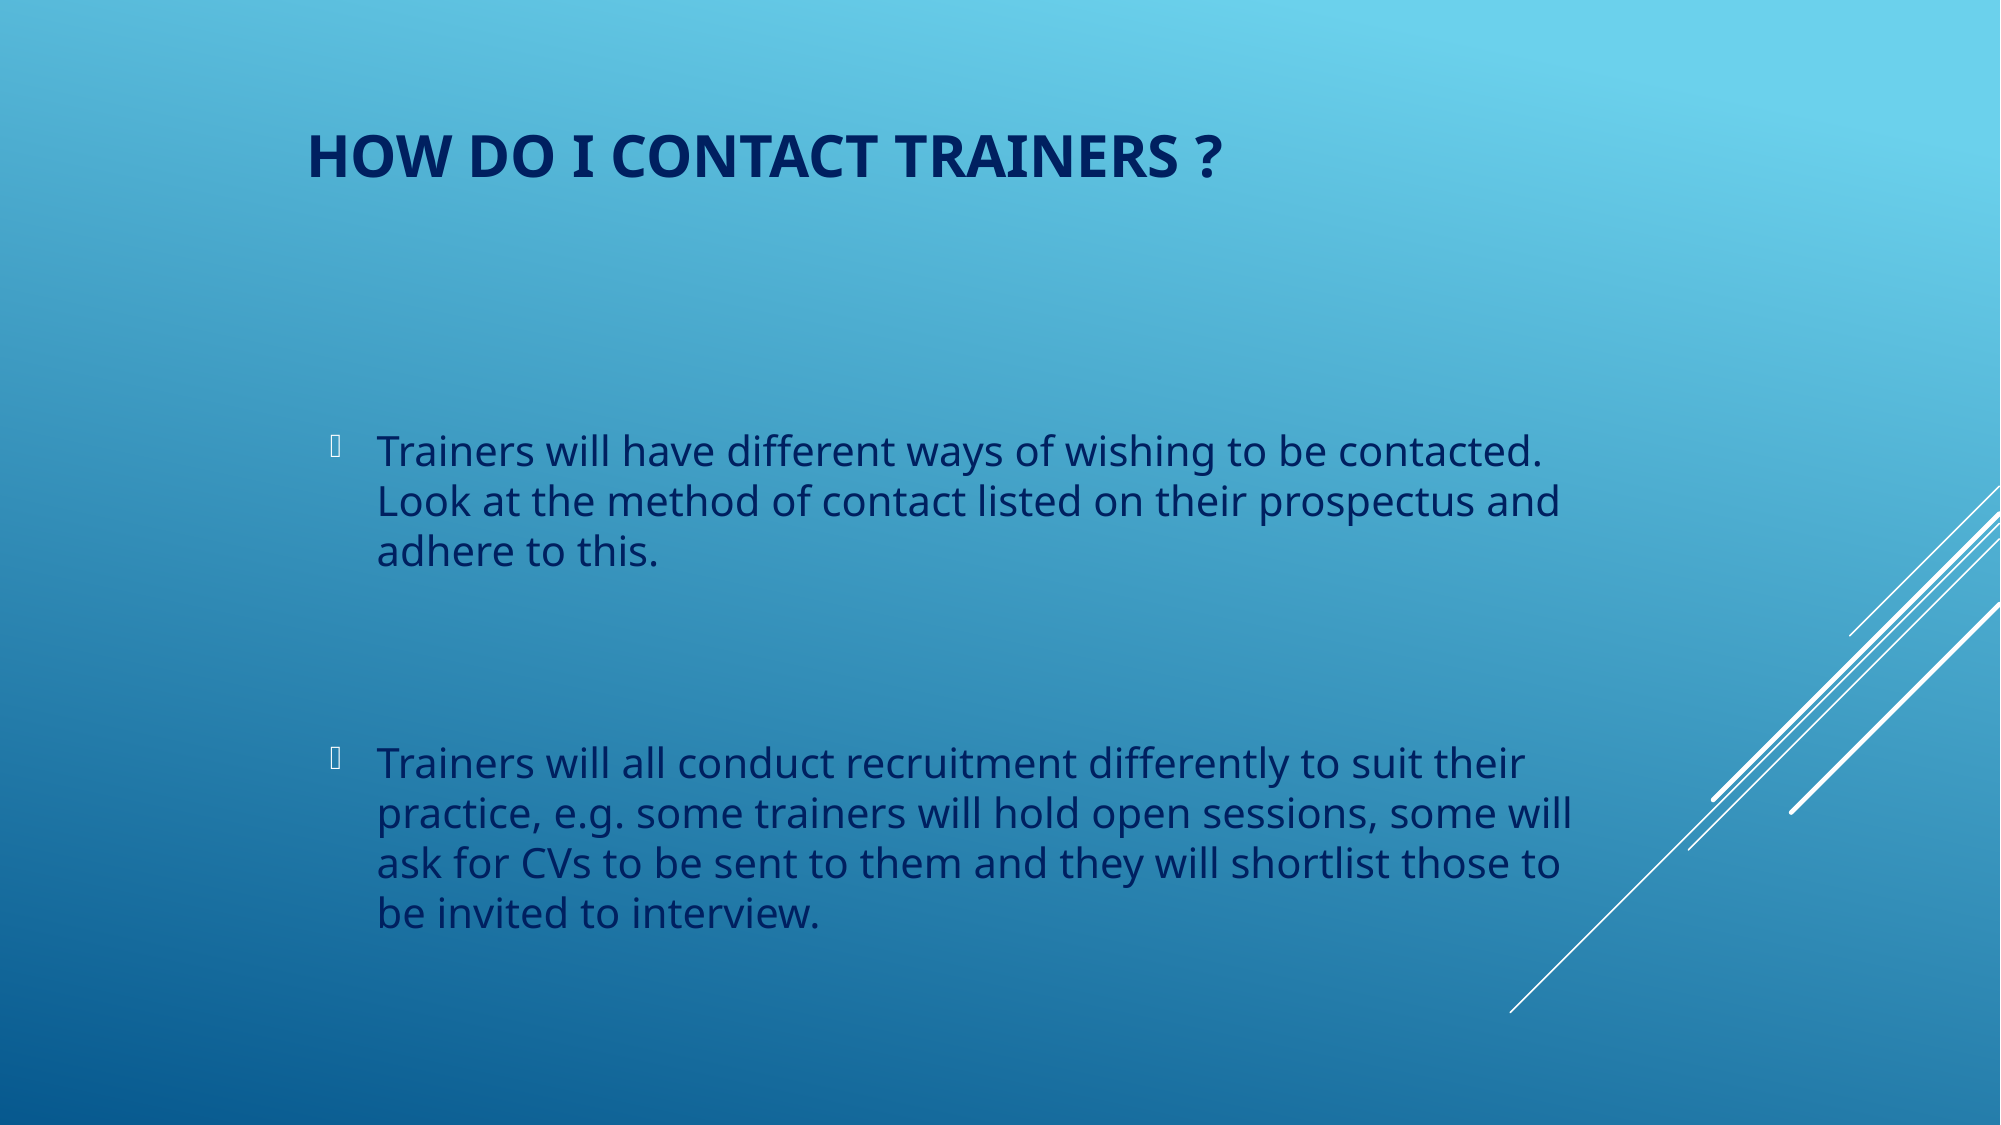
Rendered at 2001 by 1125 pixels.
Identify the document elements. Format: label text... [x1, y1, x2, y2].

list Trainers will have different ways of wishing to be contacted. Look at the method of contact listed on their prospectus and adhere to this. Trainers will all conduct recruitment differently to suit their practice, e.g. some trainers will hold open sessions, some will ask for CVs to be sent to them and they will shortlist those to be invited to interview. [314, 290, 1590, 1071]
title How do I contact trainers ? [291, 99, 1437, 208]
